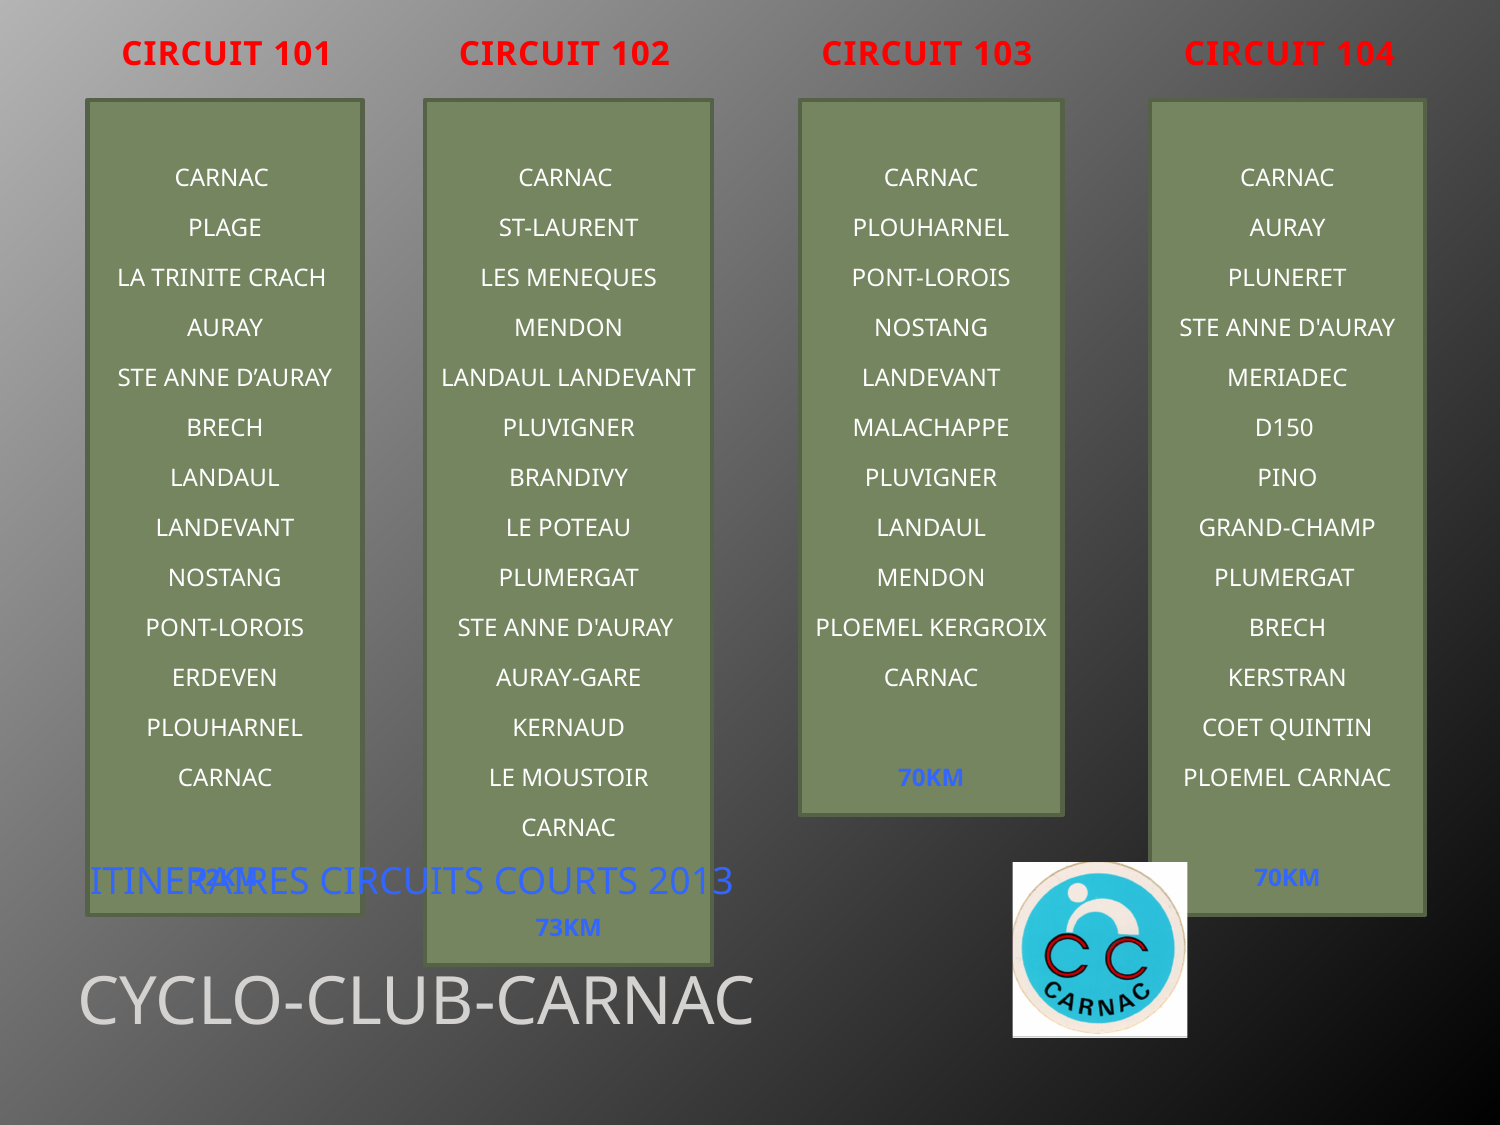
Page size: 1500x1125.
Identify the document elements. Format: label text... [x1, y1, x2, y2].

text_box CIRCUIT 102 [399, 24, 700, 80]
text_box CARNAC PLOUHARNEL PONT-LOROIS NOSTANG LANDEVANT MALACHAPPE PLUVIGNER LANDAUL MENDON PLOEMEL KERGROIX CARNAC 70KM [798, 98, 1065, 817]
text_box CARNAC PLAGE LA TRINITE CRACH AURAY STE ANNE D’AURAY BRECH LANDAUL LANDEVANT NOSTANG PONT-LOROIS ERDEVEN PLOUHARNEL CARNAC 72KM [85, 98, 365, 849]
text_box CIRCUIT 103 [762, 24, 1063, 80]
text_box CARNAC AURAY PLUNERET STE ANNE D'AURAY MERIADEC D150 PINO GRAND-CHAMP PLUMERGAT BRECH KERSTRAN COET QUINTIN PLOEMEL CARNAC 70KM [1148, 98, 1427, 917]
text_box CIRCUIT 101 [62, 24, 363, 80]
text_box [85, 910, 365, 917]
picture [1012, 862, 1188, 1038]
text_box CARNAC ST-LAURENT LES MENEQUES MENDON LANDAUL LANDEVANT PLUVIGNER BRANDIVY LE POTEAU PLUMERGAT STE ANNE D'AURAY AURAY-GARE KERNAUD LE MOUSTOIR CARNAC 73KM [423, 98, 714, 849]
text_box CARNAC ST-LAURENT LES MENEQUES MENDON LANDAUL LANDEVANT PLUVIGNER BRANDIVY LE POTEAU PLUMERGAT STE ANNE D'AURAY AURAY-GARE KERNAUD LE MOUSTOIR CARNAC 73KM [423, 910, 714, 950]
text_box ITINERAIRES CIRCUITS COURTS 2013 [75, 849, 850, 910]
text_box CIRCUIT 104 [1124, 24, 1425, 80]
text_box CYCLO-CLUB-CARNAC [62, 950, 950, 1063]
